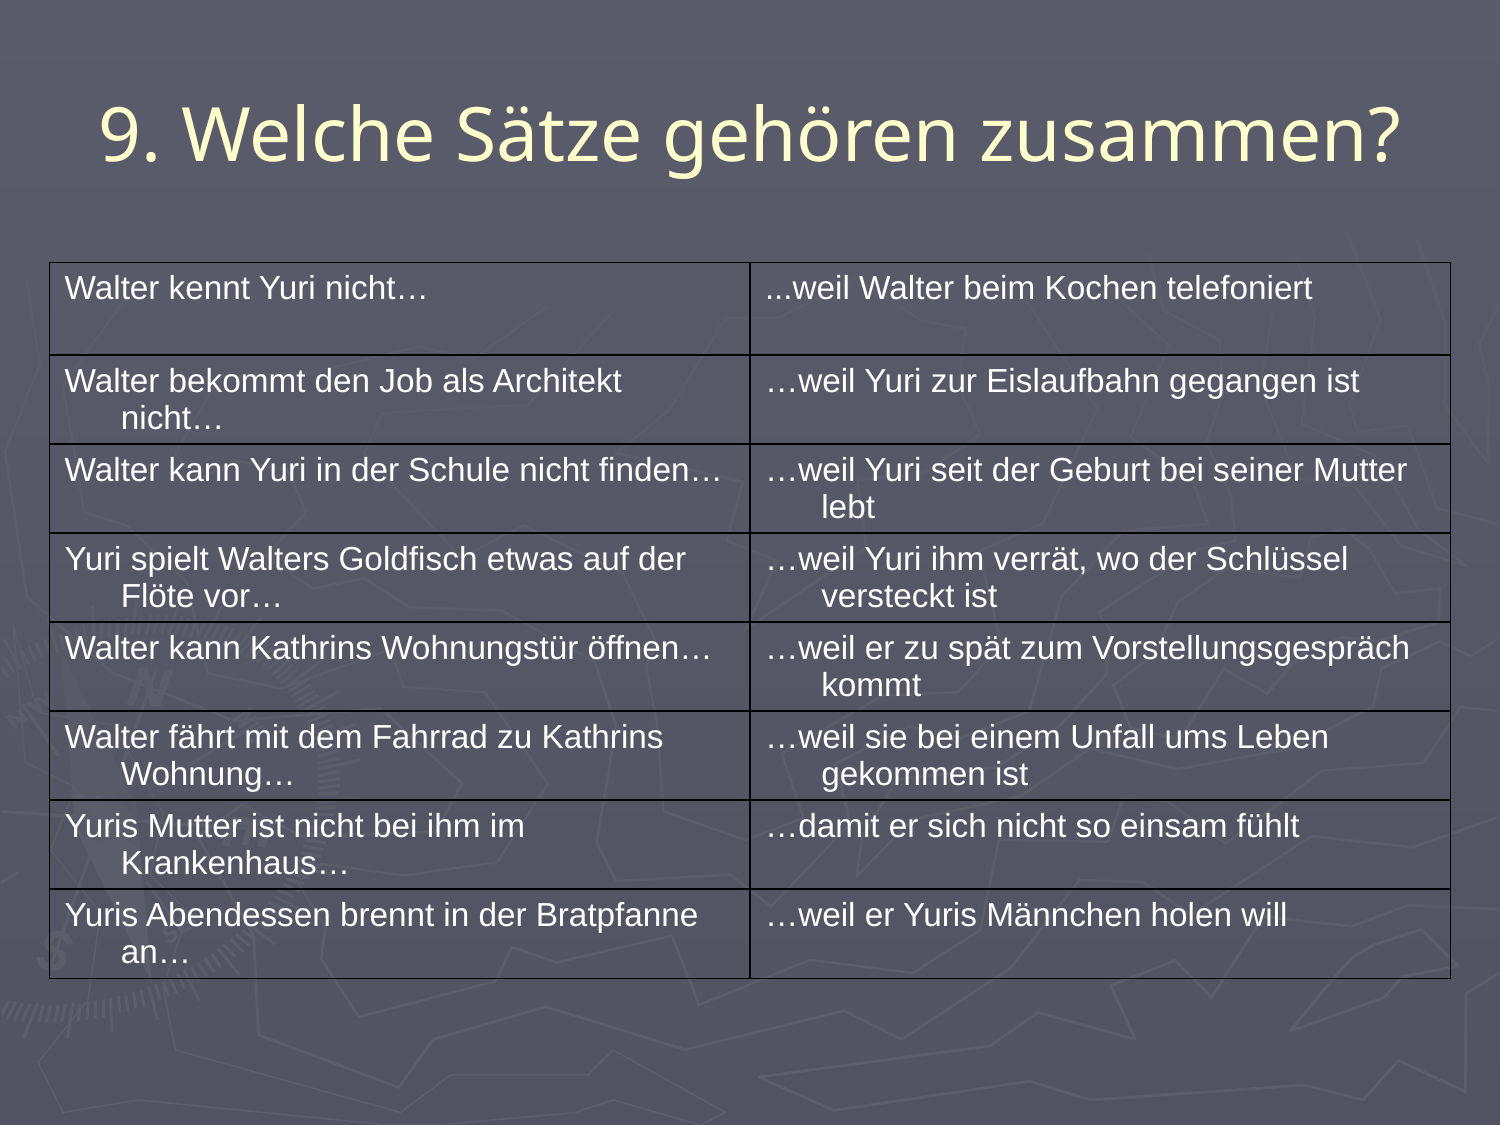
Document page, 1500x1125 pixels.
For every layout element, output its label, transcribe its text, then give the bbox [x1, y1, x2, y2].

table_header ...weil Walter beim Kochen telefoniert [751, 263, 1450, 354]
table_cell Walter kann Yuri in der Schule nicht finden… [50, 445, 749, 532]
table_cell …weil Yuri zur Eislaufbahn gegangen ist [751, 356, 1450, 443]
title 9. Welche Sätze gehören zusammen? [49, 37, 1451, 225]
table_cell Yuris Abendessen brennt in der Bratpfanne an… [50, 890, 749, 978]
table_cell …weil er zu spät zum Vorstellungsgespräch kommt [751, 623, 1450, 710]
table_cell …damit er sich nicht so einsam fühlt [751, 801, 1450, 888]
table_cell Walter bekommt den Job als Architekt nicht… [50, 356, 749, 443]
table_cell …weil sie bei einem Unfall ums Leben gekommen ist [751, 712, 1450, 799]
table_cell Walter kann Kathrins Wohnungstür öffnen… [50, 623, 749, 710]
table_cell Yuris Mutter ist nicht bei ihm im Krankenhaus… [50, 801, 749, 888]
table_cell …weil Yuri seit der Geburt bei seiner Mutter lebt [751, 445, 1450, 532]
table_cell Walter fährt mit dem Fahrrad zu Kathrins Wohnung… [50, 712, 749, 799]
table_cell …weil Yuri ihm verrät, wo der Schlüssel versteckt ist [751, 534, 1450, 621]
table_cell …weil er Yuris Männchen holen will [751, 890, 1450, 978]
table_cell Yuri spielt Walters Goldfisch etwas auf der Flöte vor… [50, 534, 749, 621]
table_header Walter kennt Yuri nicht… [50, 263, 749, 354]
